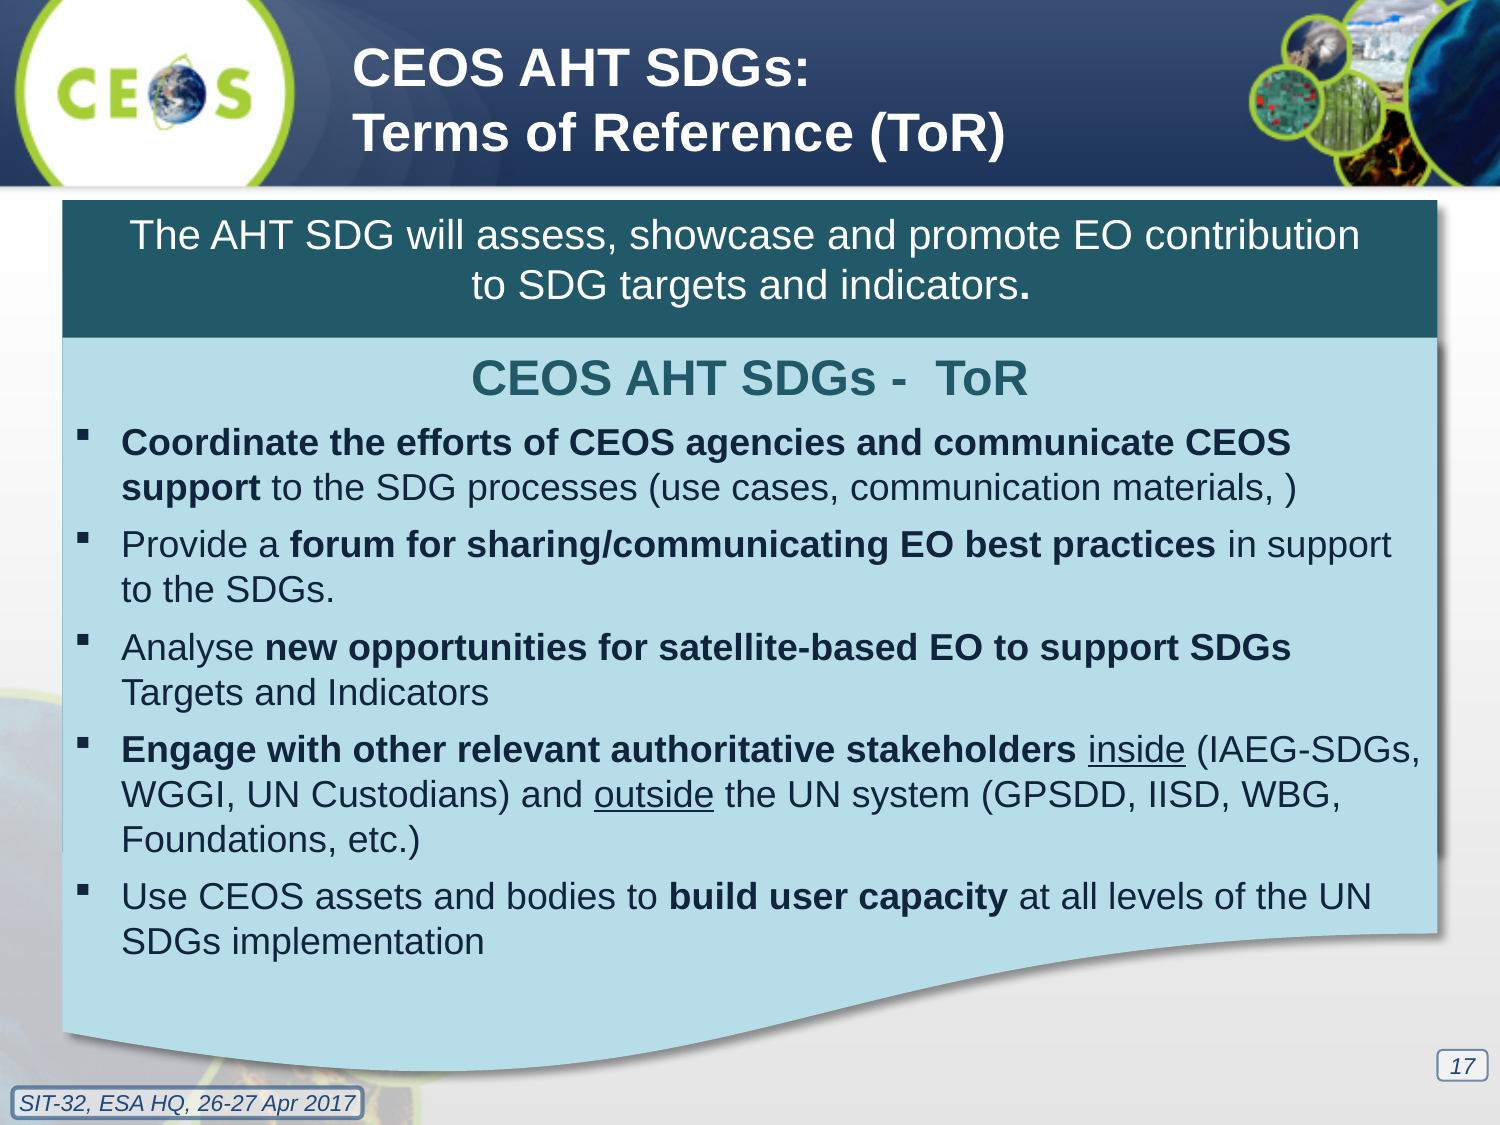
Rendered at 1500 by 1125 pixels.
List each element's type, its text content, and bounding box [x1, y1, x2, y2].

text_box CEOS AHT SDGs: Terms of Reference (ToR) [337, 24, 1263, 155]
slide_number 17 [1436, 1048, 1489, 1082]
list The AHT SDG will assess, showcase and promote EO contribution to SDG targets and indicators. [62, 200, 1438, 335]
text_box CEOS AHT SDGs - ToR Coordinate the efforts of CEOS agencies and communicate CEOS support to the SDG processes (use cases, communication materials, ) Provide a forum for sharing/communicating EO best practices in support to the SDGs. Analyse new opportunities for satellite-based EO to support SDGs Targets and Indicators Engage with other relevant authoritative stakeholders inside (IAEG-SDGs, WGGI, UN Custodians) and outside the UN system (GPSDD, IISD, WBG, Foundations, etc.) Use CEOS assets and bodies to build user capacity at all levels of the UN SDGs implementation [60, 335, 1440, 1074]
picture [0, 0, 1500, 1125]
